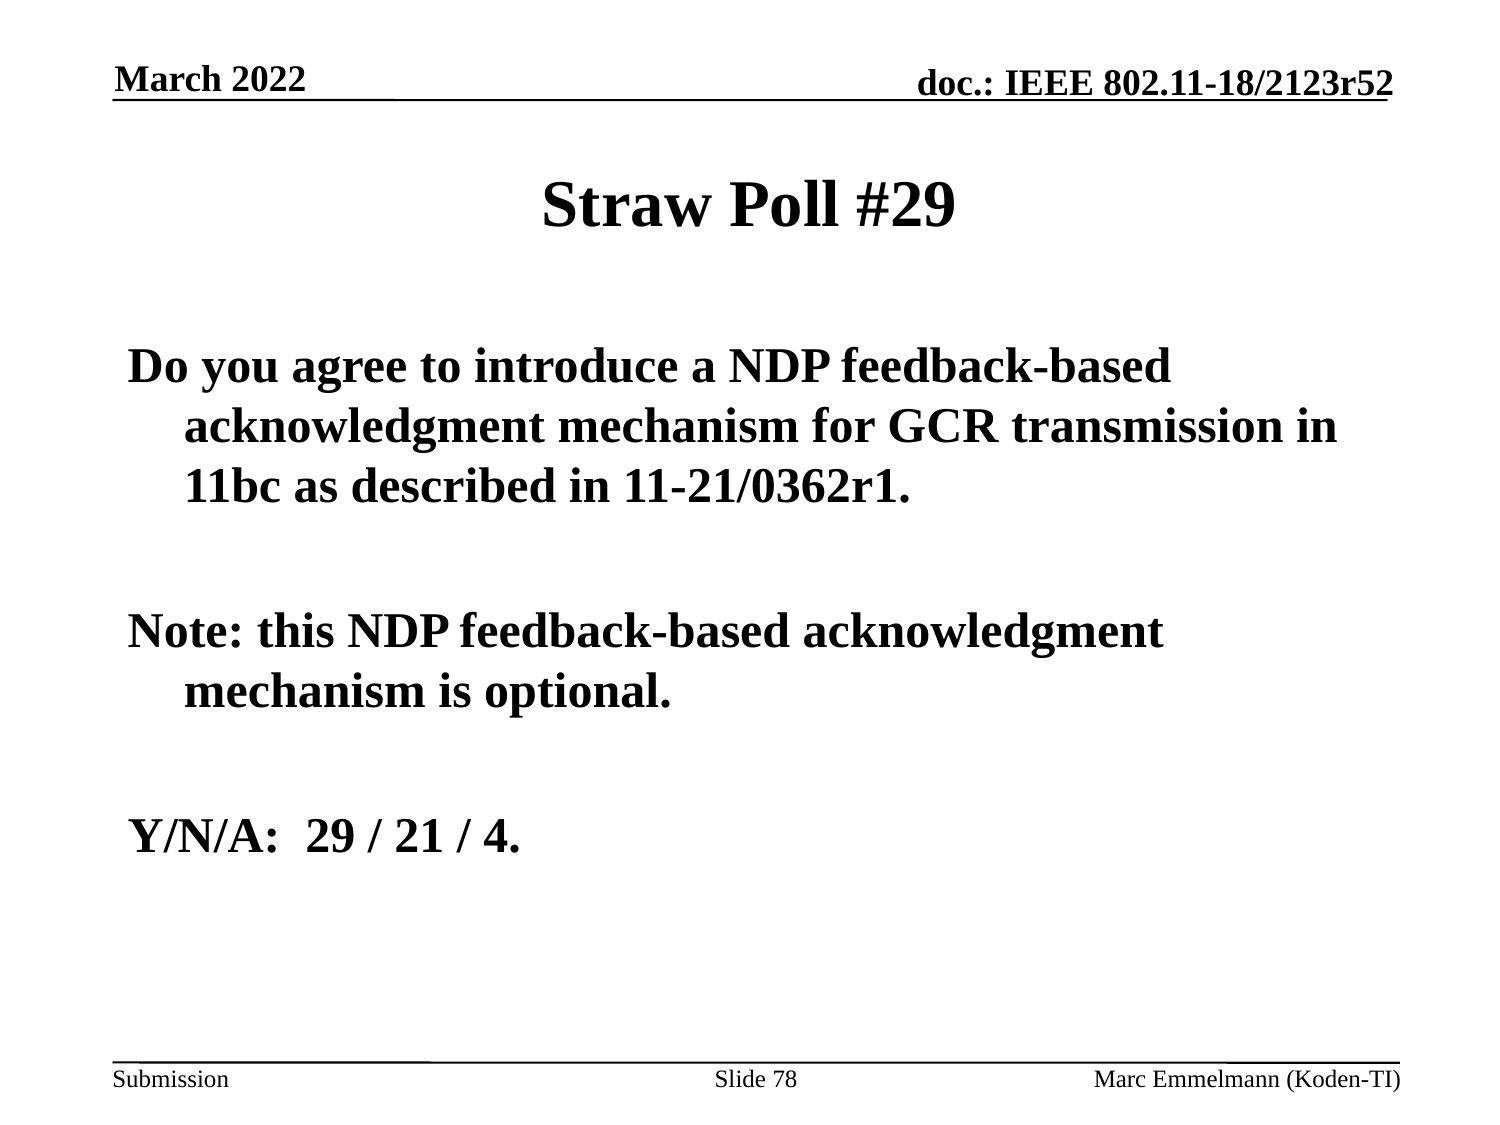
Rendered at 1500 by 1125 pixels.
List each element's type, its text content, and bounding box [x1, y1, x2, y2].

title Straw Poll #29 [112, 112, 1388, 288]
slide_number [114, 54, 423, 100]
footer Marc Emmelmann (Koden-TI) [878, 1061, 1402, 1093]
list Do you agree to introduce a NDP feedback-based acknowledgment mechanism for GCR transmission in 11bc as described in 11-21/0362r1. Note: this NDP feedback-based acknowledgment mechanism is optional. Y/N/A: 29 / 21 / 4. [112, 324, 1388, 1000]
slide_number Slide 78 [712, 1061, 800, 1123]
